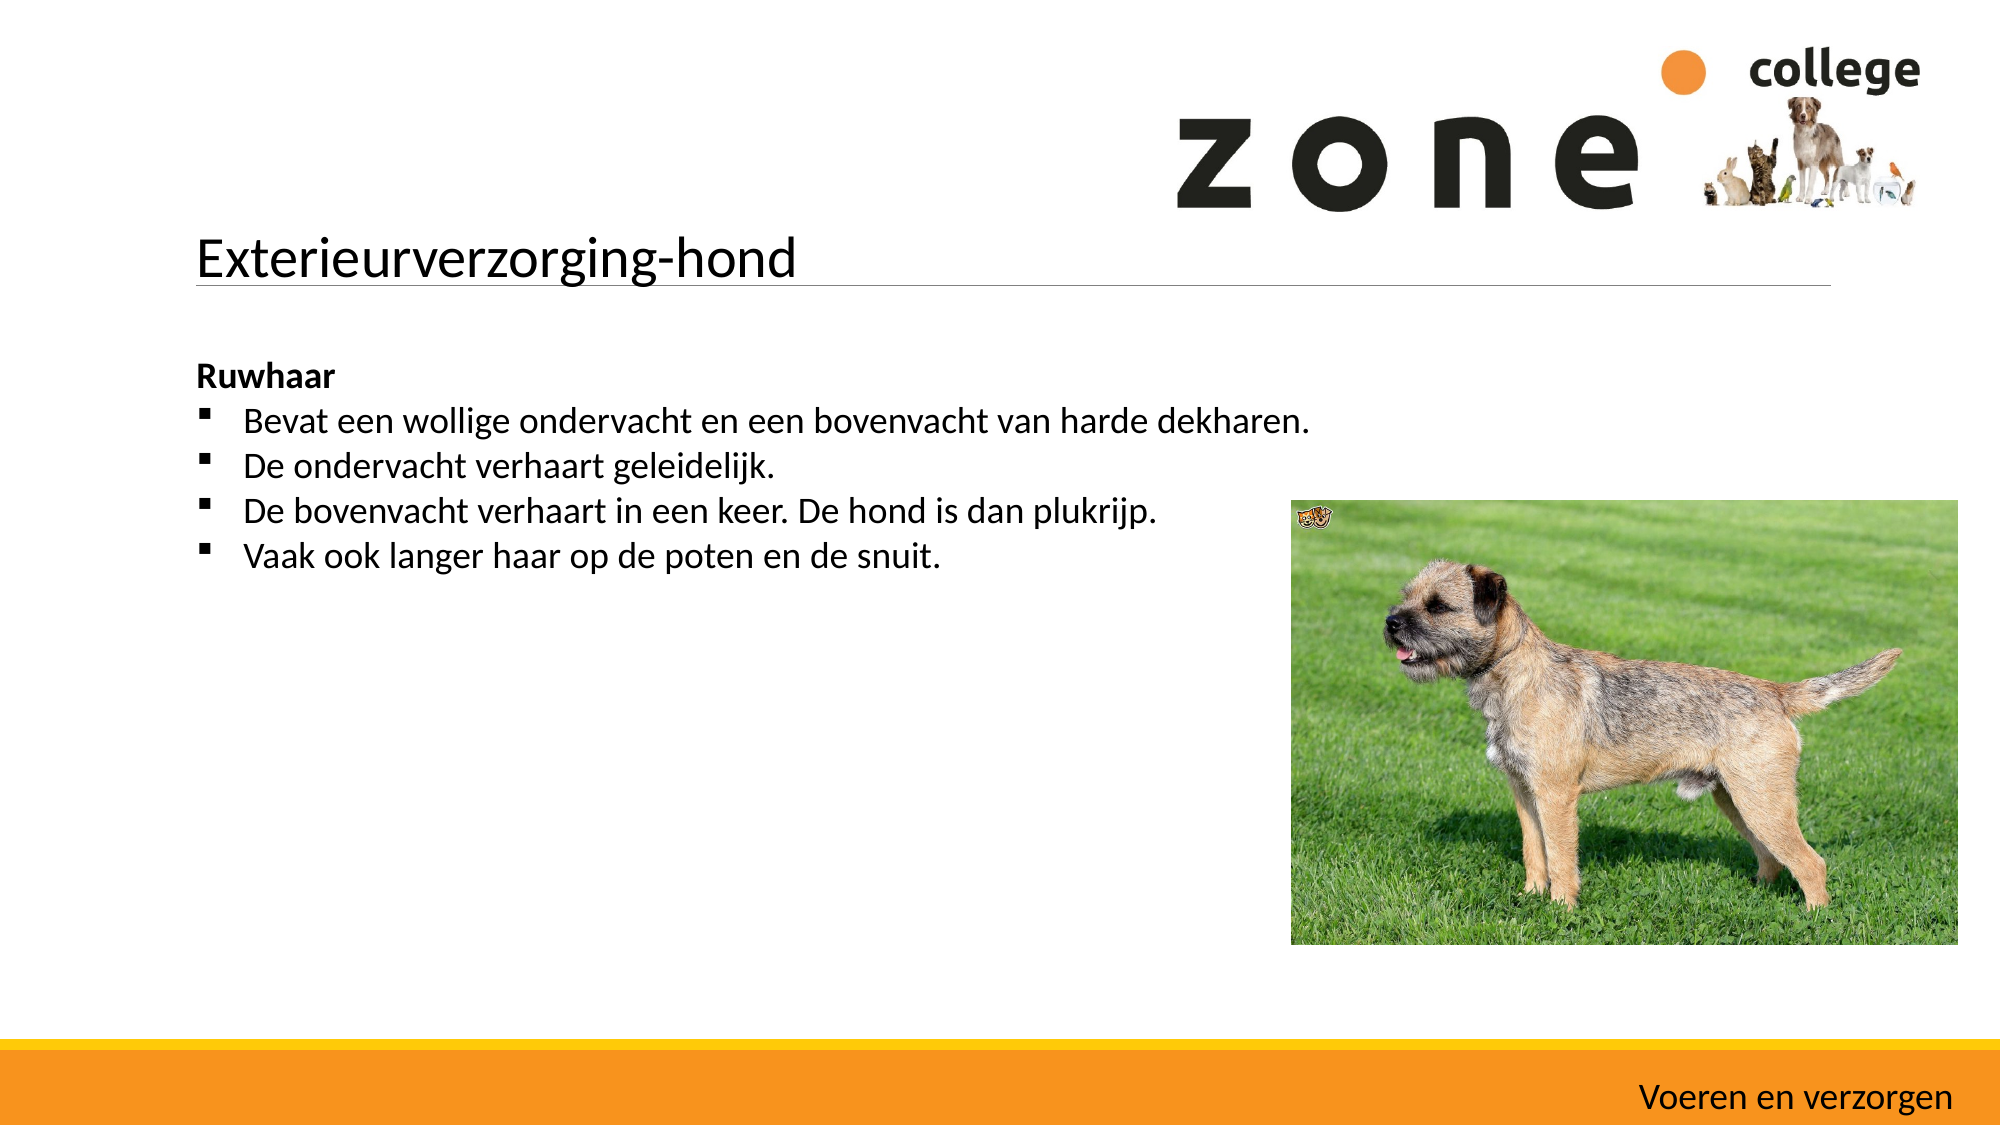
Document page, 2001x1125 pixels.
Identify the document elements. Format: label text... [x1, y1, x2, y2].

picture [1290, 499, 1958, 945]
text_box Exterieurverzorging-hond [181, 212, 884, 297]
text_box Ruwhaar Bevat een wollige ondervacht en een bovenvacht van harde dekharen. De ondervacht verhaart geleidelijk. De bovenvacht verhaart in een keer. De hond is dan plukrijp. Vaak ook langer haar op de poten en de snuit. [181, 343, 1820, 719]
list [1177, 46, 1921, 213]
text_box Voeren en verzorgen [1624, 1064, 2000, 1125]
